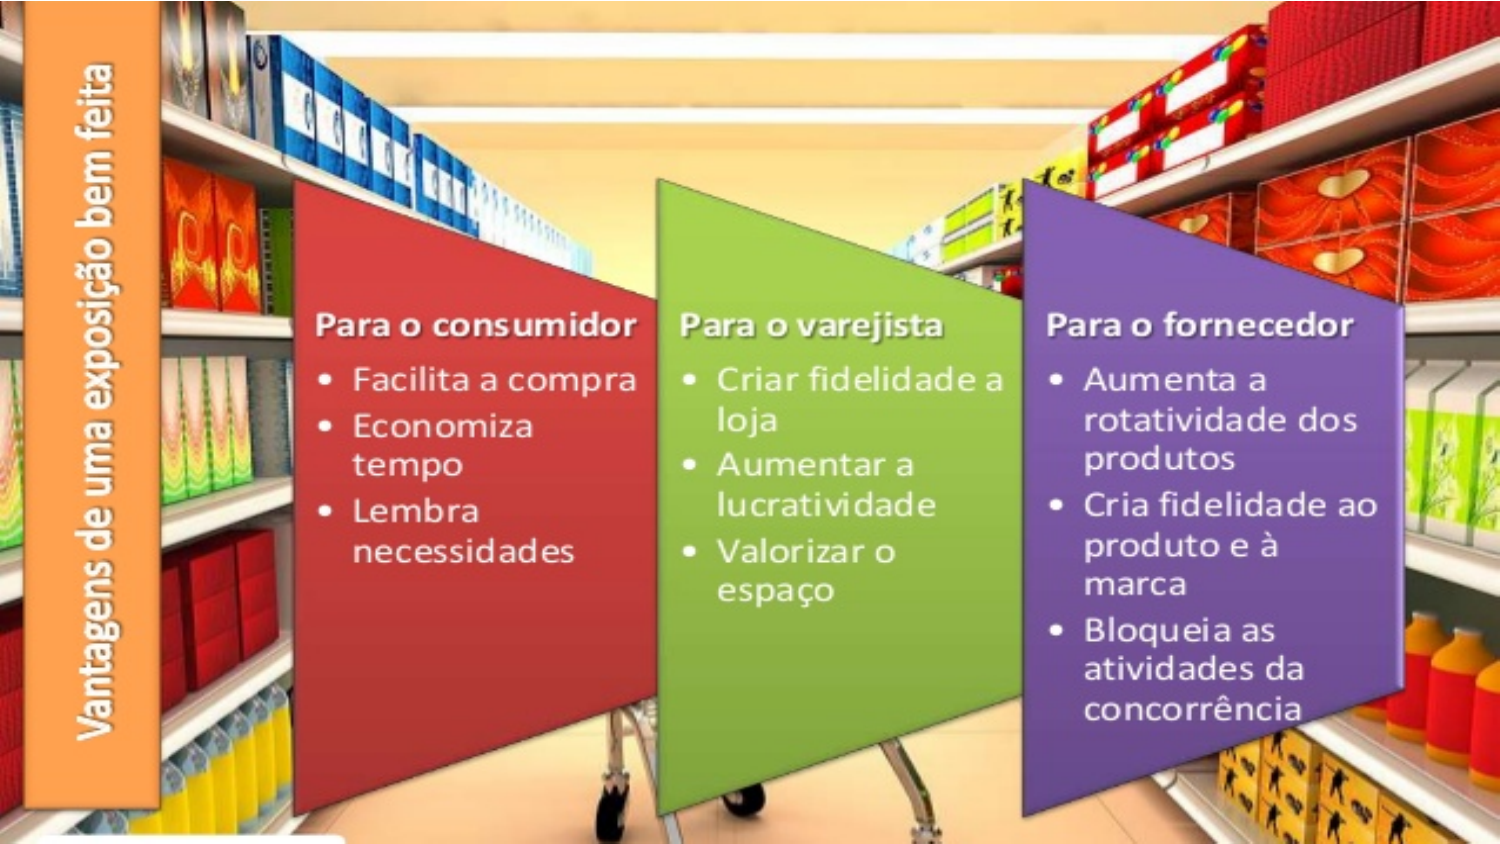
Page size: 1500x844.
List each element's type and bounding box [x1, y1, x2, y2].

list [0, 1, 1500, 844]
